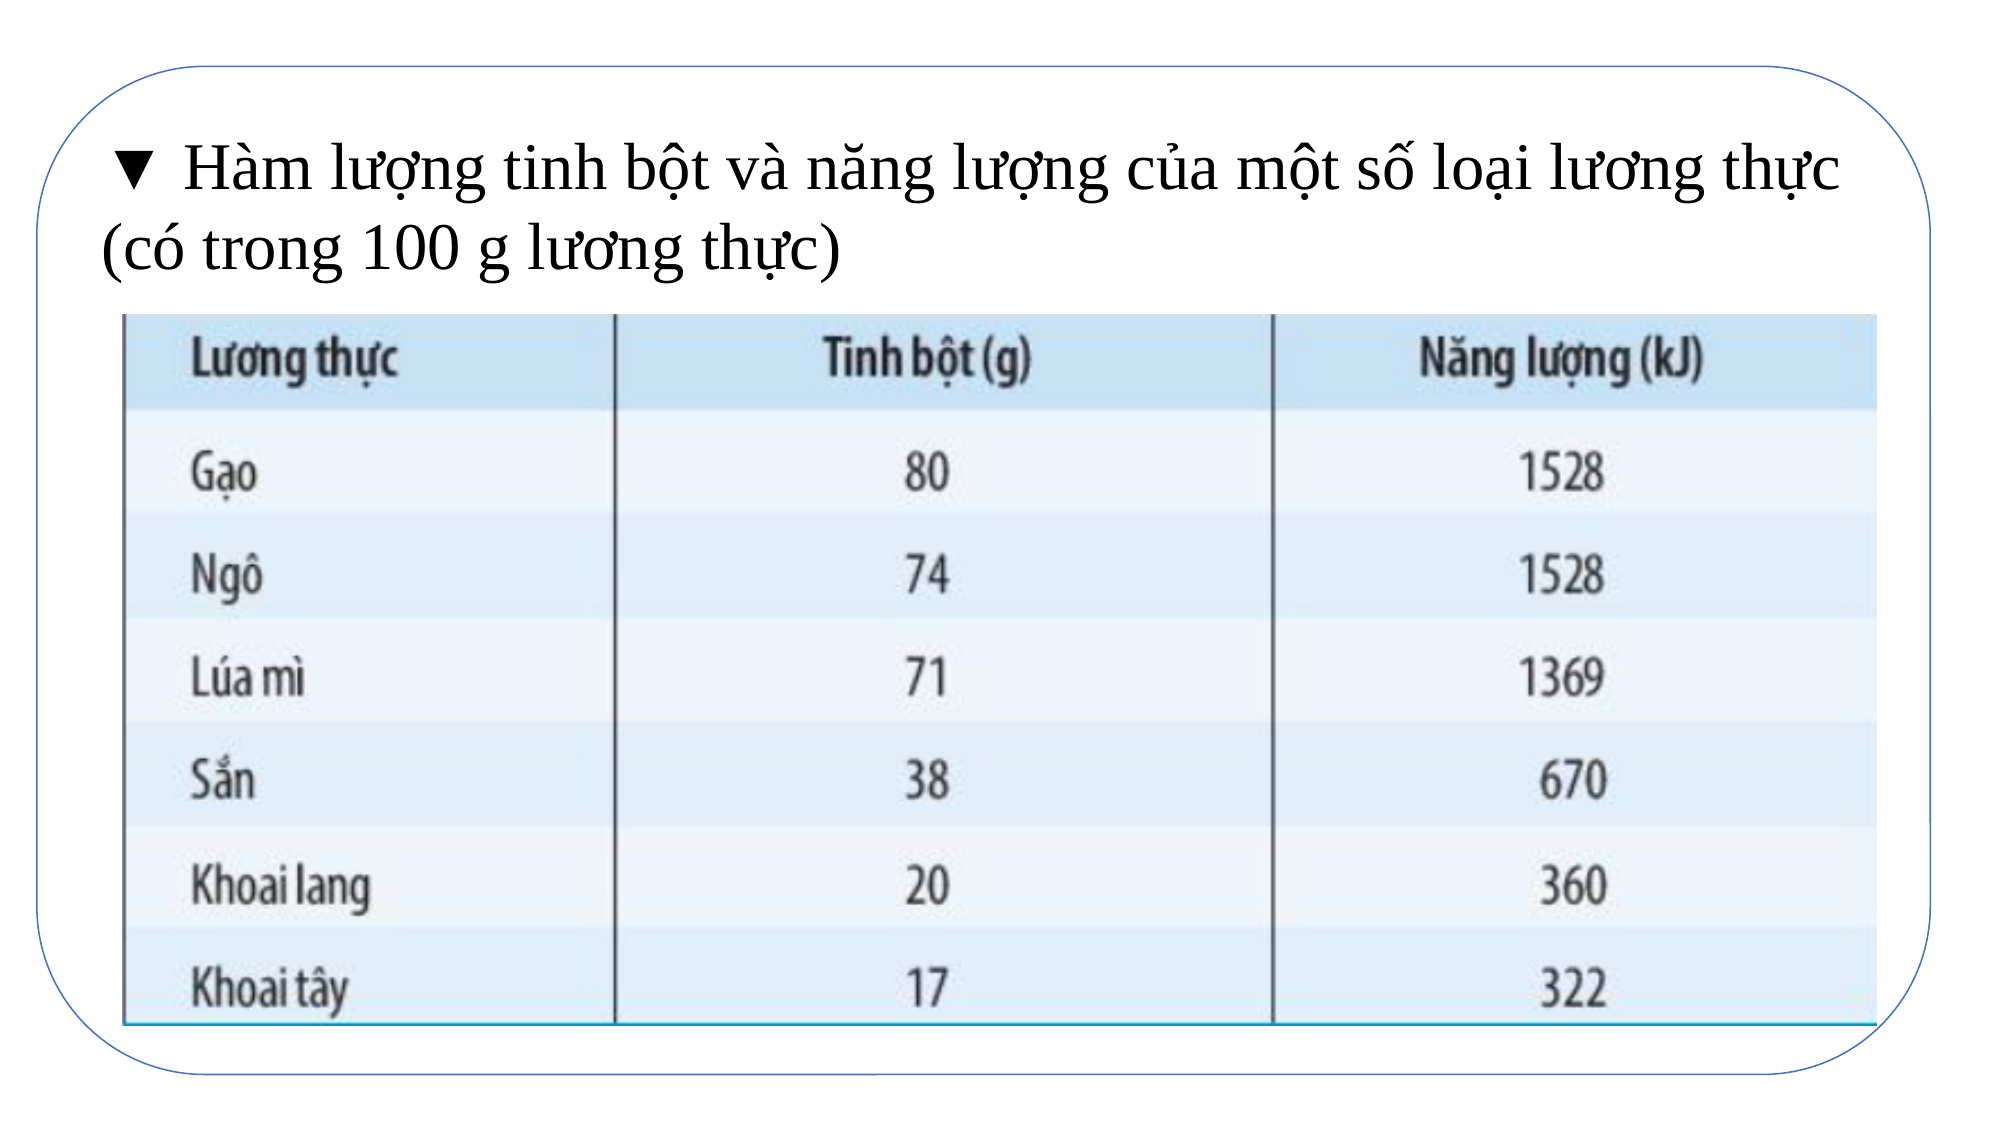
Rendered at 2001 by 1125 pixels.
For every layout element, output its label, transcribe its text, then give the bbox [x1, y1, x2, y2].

picture [122, 314, 1877, 1026]
text_box ▼ Hàm lượng tinh bột và năng lượng của một số loại lương thực (có trong 100 g lương thực) [36, 66, 1931, 1075]
